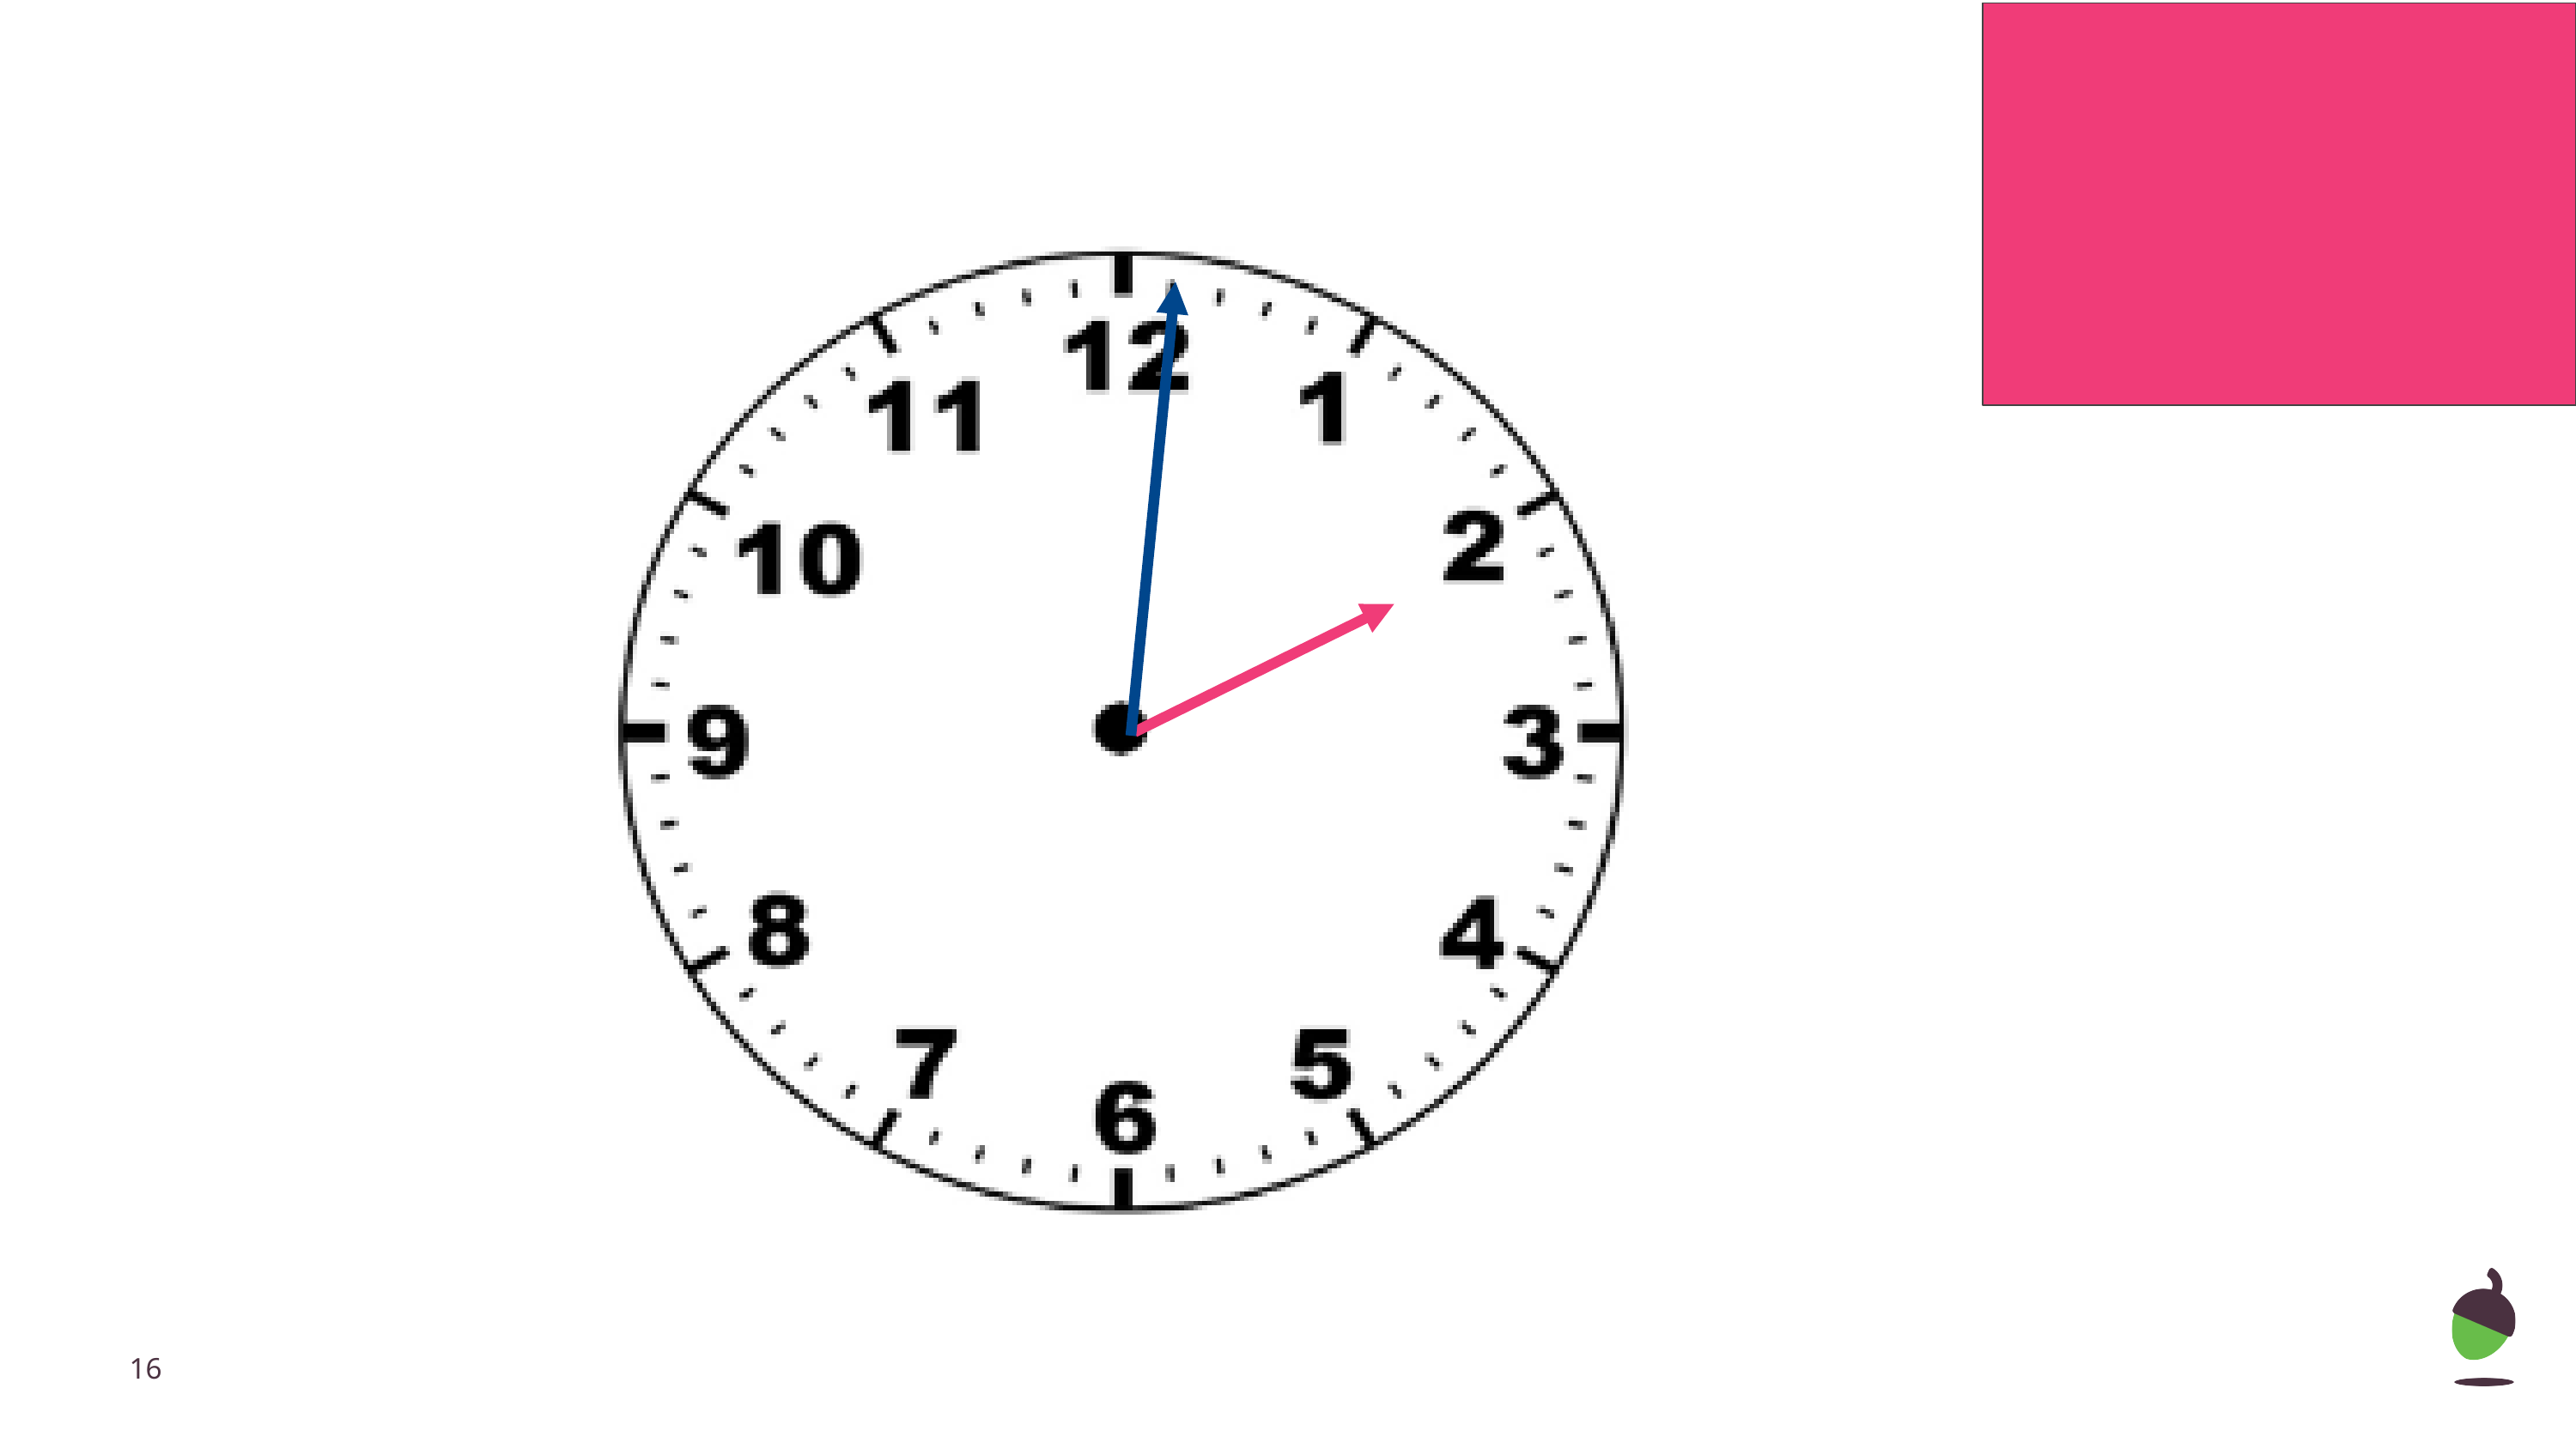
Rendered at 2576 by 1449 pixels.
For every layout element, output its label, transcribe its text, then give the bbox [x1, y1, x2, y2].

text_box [1180, 603, 1394, 732]
slide_number ‹#› [129, 1349, 332, 1401]
picture [2451, 1268, 2516, 1386]
picture [503, 52, 1731, 1313]
text_box [1982, 3, 2576, 405]
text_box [1130, 281, 1176, 737]
